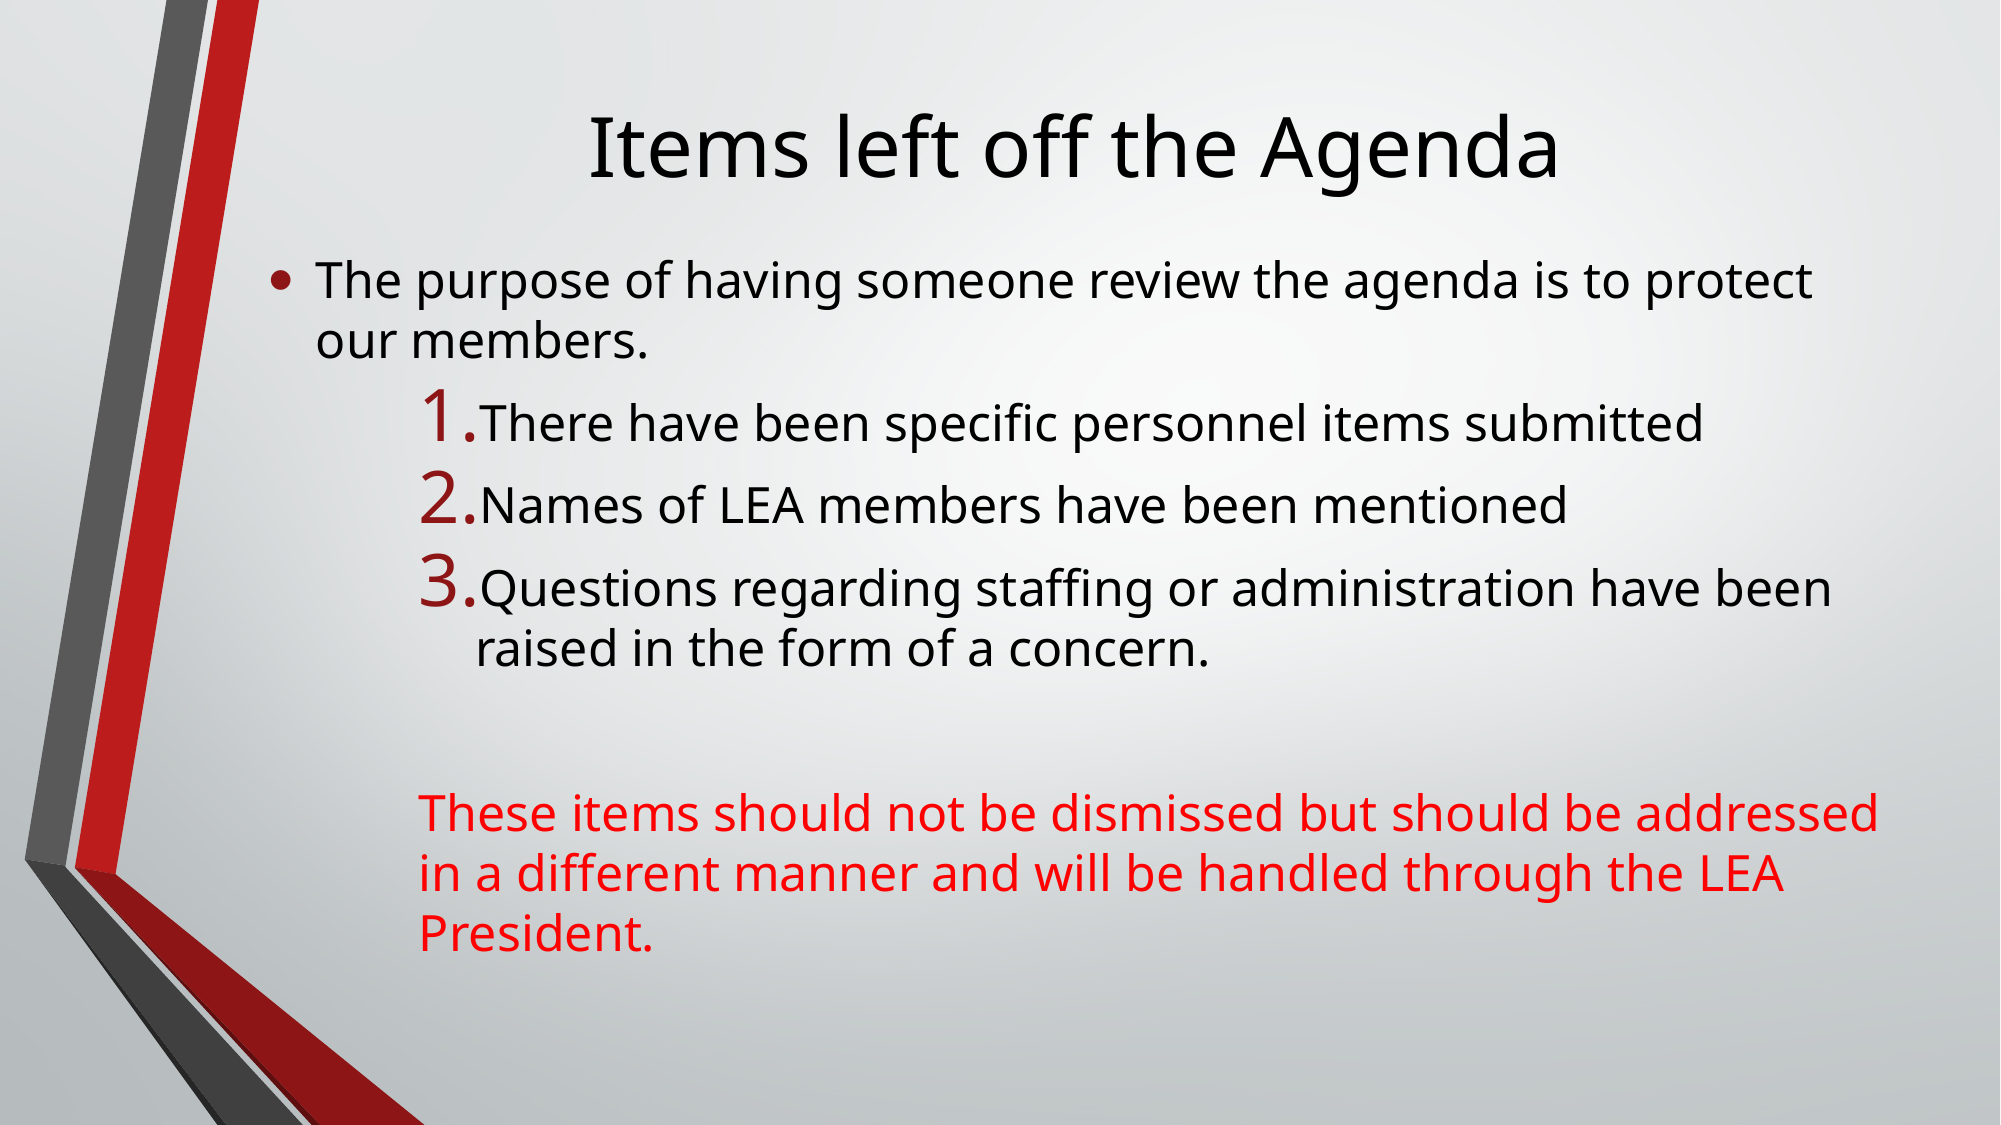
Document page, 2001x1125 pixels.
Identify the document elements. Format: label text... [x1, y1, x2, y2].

list The purpose of having someone review the agenda is to protect our members. There have been specific personnel items submitted Names of LEA members have been mentioned Questions regarding staffing or administration have been raised in the form of a concern. These items should not be dismissed but should be addressed in a different manner and will be handled through the LEA President. [253, 239, 1898, 971]
title Items left off the Agenda [253, 0, 1898, 239]
